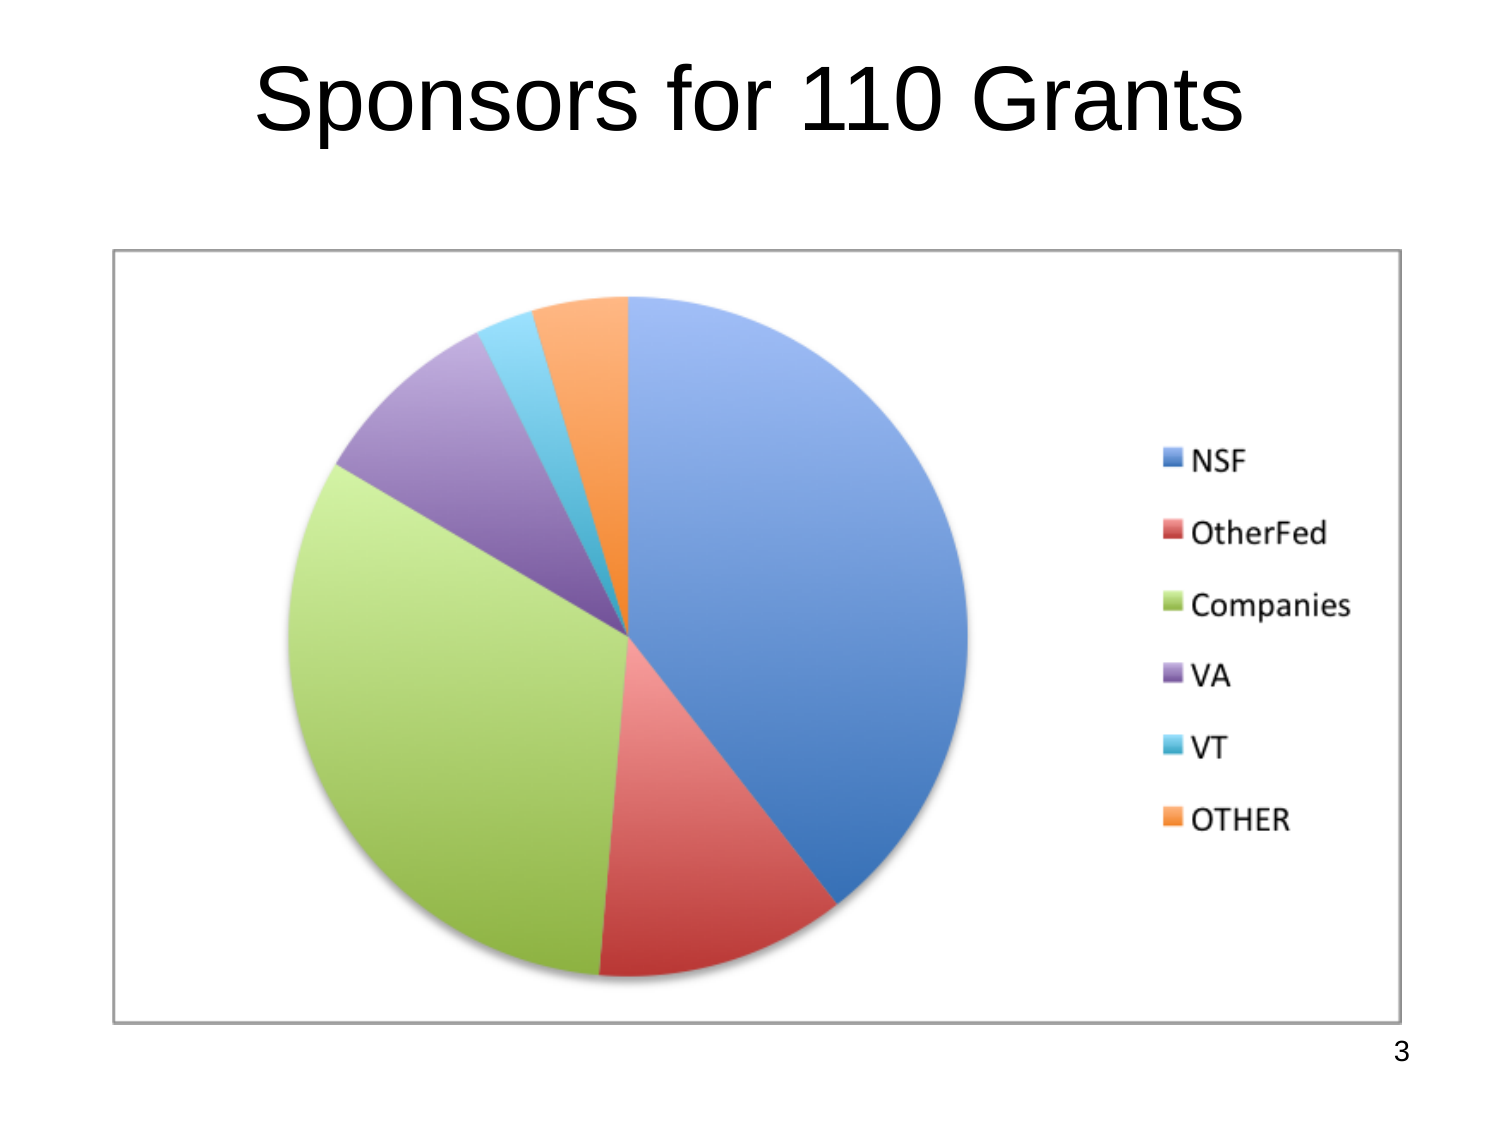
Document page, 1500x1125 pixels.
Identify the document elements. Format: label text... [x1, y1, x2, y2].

title Sponsors for 110 Grants [74, 0, 1426, 188]
picture [112, 249, 1403, 1026]
slide_number 3 [1074, 1024, 1426, 1103]
